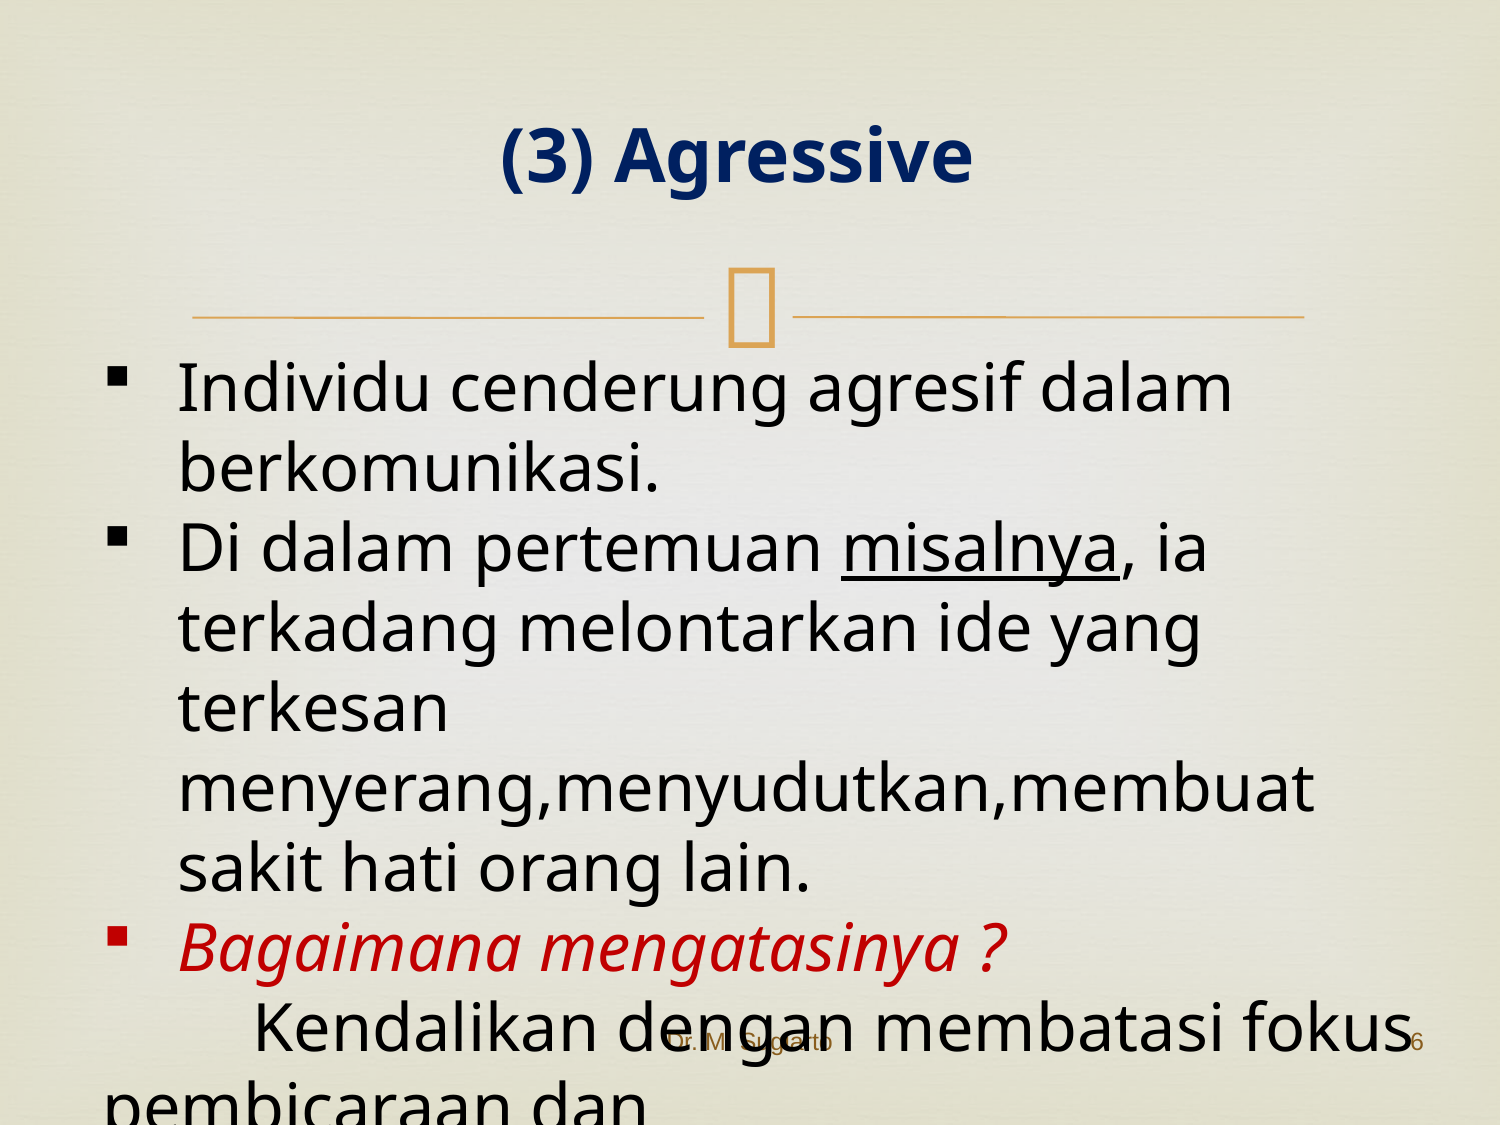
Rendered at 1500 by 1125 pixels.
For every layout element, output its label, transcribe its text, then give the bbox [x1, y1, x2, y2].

text_box (3) Agressive [486, 99, 990, 205]
text_box Individu cenderung agresif dalam berkomunikasi. Di dalam pertemuan misalnya, ia terkadang melontarkan ide yang terkesan menyerang,menyudutkan,membuat sakit hati orang lain. Bagaimana mengatasinya ? Kendalikan dengan membatasi fokus pembicaraan dan pertegas utk positif solution. Kadang ia tidak menyadari jika idenya negatif dan bisa memperkeruh suasana rapat. [87, 337, 1463, 1125]
